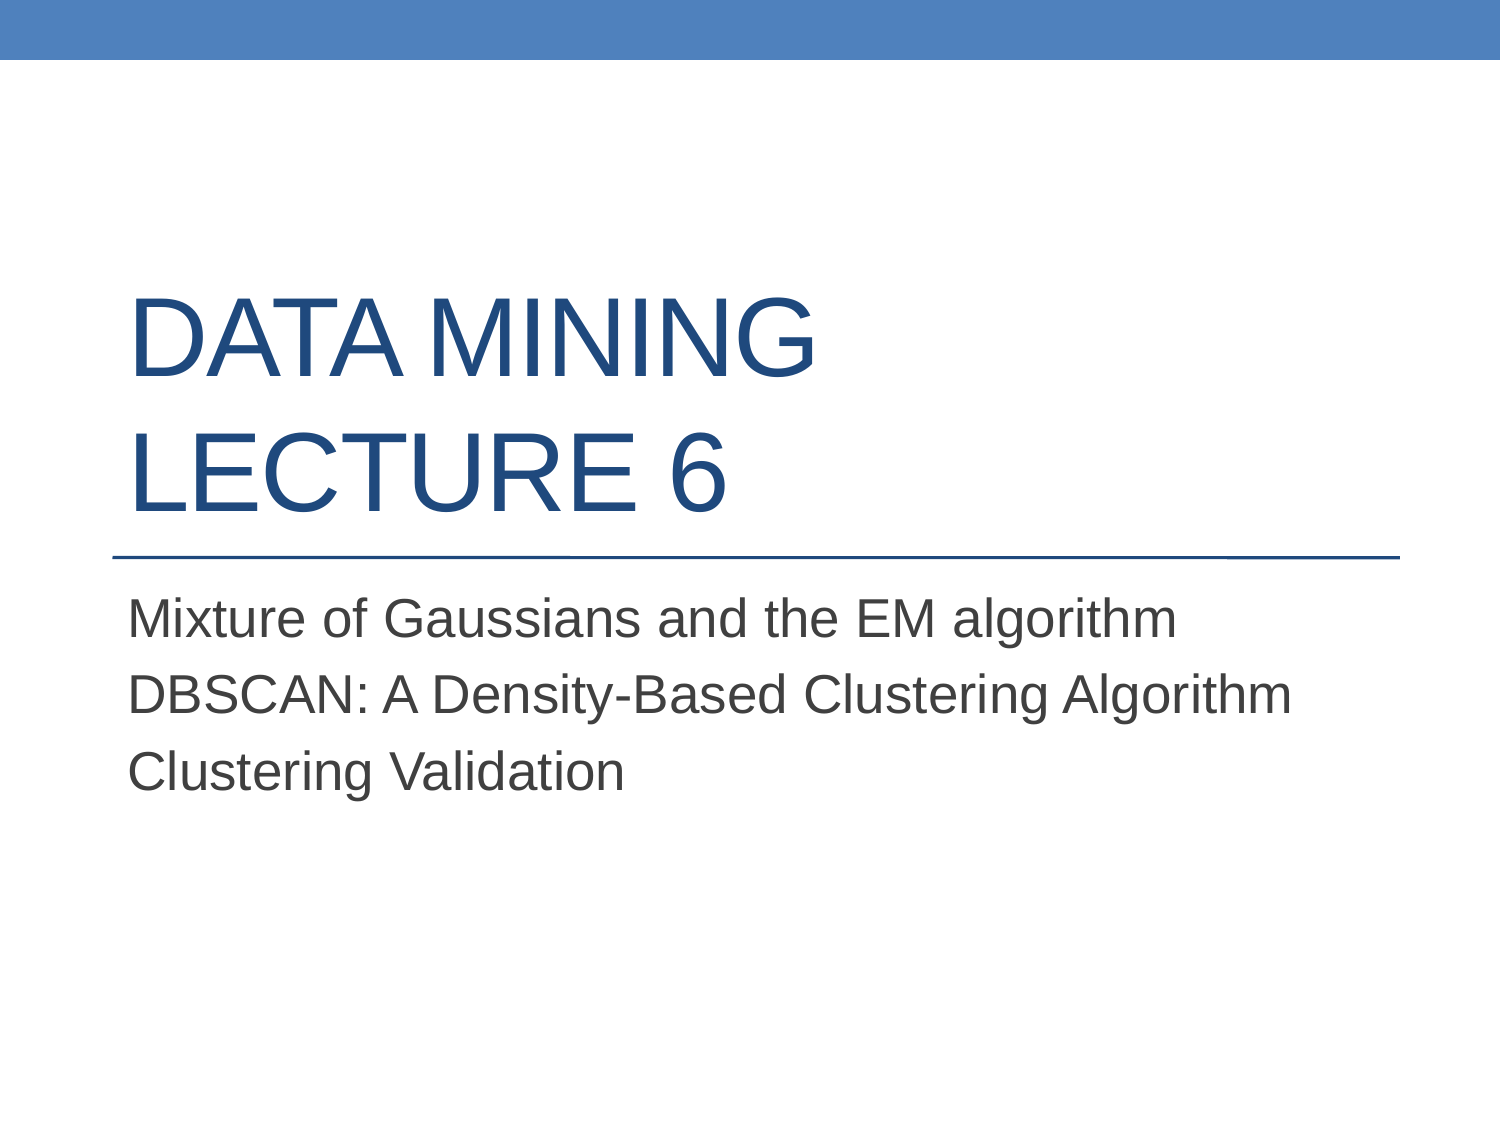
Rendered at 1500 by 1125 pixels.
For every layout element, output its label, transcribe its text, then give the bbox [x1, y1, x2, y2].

subtitle Mixture of Gaussians and the EM algorithm DBSCAN: A Density-Based Clustering Algorithm Clustering Validation [112, 575, 1338, 863]
title DATA MINING LECTURE 6 [112, 224, 1400, 542]
